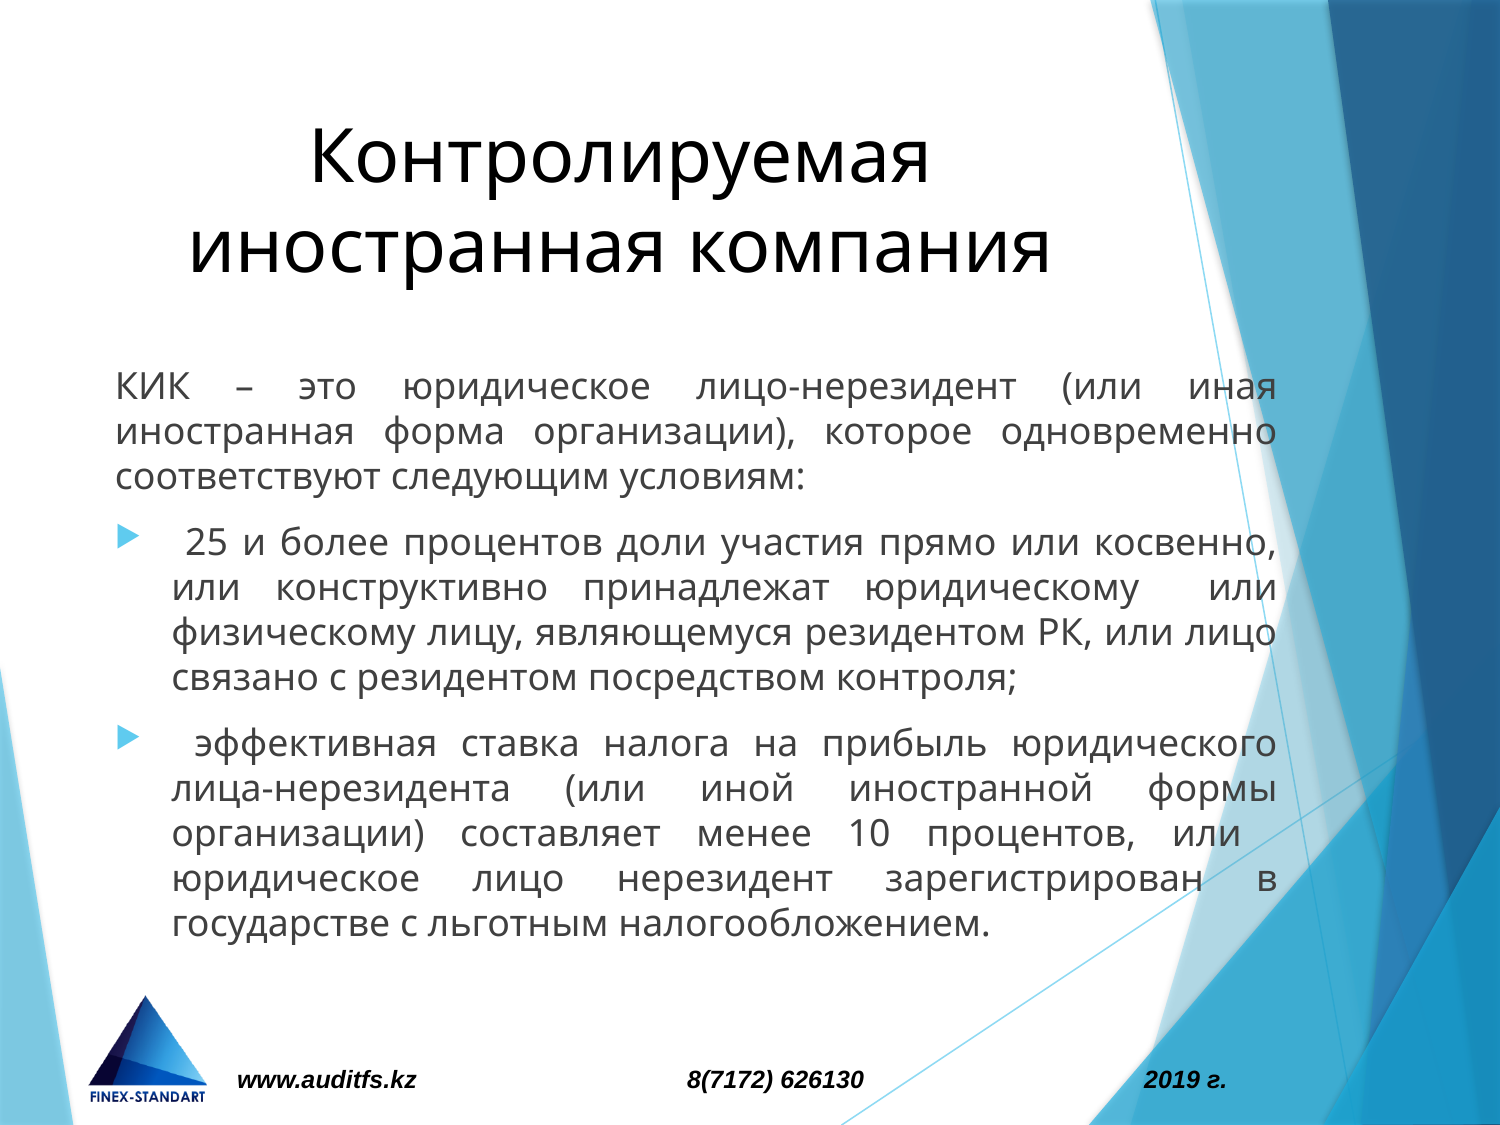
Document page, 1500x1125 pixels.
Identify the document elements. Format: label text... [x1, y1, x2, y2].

text_box www.auditfs.kz 8(7172) 626130 2019 г. [213, 1056, 1317, 1101]
list КИК – это юридическое лицо-нерезидент (или иная иностранная форма организации), которое одновременно соответствуют следующим условиям: 25 и более процентов доли участия прямо или косвенно, или конструктивно принадлежат юридическому или физическому лицу, являющемуся резидентом РК, или лицо связано с резидентом посредством контроля; эффективная ставка налога на прибыль юридического лица-нерезидента (или иной иностранной формы организации) составляет менее 10 процентов, или юридическое лицо нерезидент зарегистрирован в государстве с льготным налогообложением. [99, 354, 1294, 992]
picture [87, 995, 208, 1102]
title Контролируемая иностранная компания [99, 99, 1142, 317]
